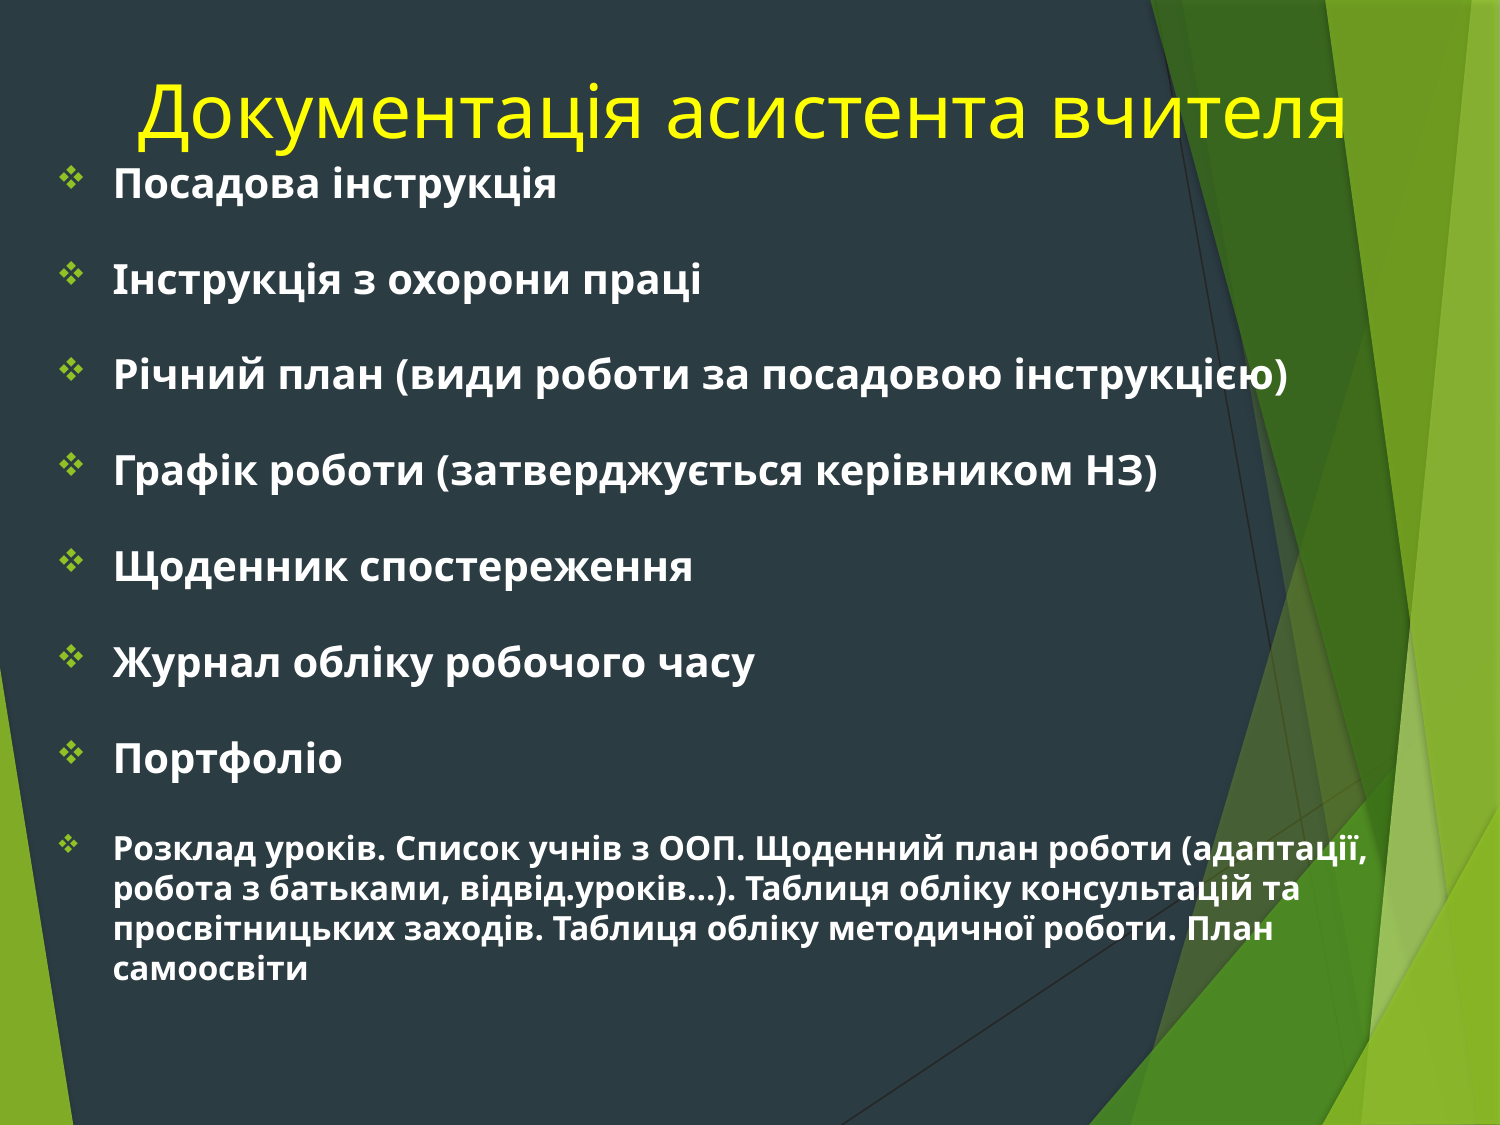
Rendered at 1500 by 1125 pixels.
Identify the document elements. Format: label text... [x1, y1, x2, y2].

title Документація асистента вчителя [76, 19, 1412, 149]
list Посадова інструкція Інструкція з охорони праці Річний план (види роботи за посадовою інструкцією) Графік роботи (затверджується керівником НЗ) Щоденник спостереження Журнал обліку робочого часу Портфоліо Розклад уроків. Список учнів з ООП. Щоденний план роботи (адаптації, робота з батьками, відвід.уроків…). Таблиця обліку консультацій та просвітницьких заходів. Таблиця обліку методичної роботи. План самоосвіти [41, 149, 1436, 1071]
